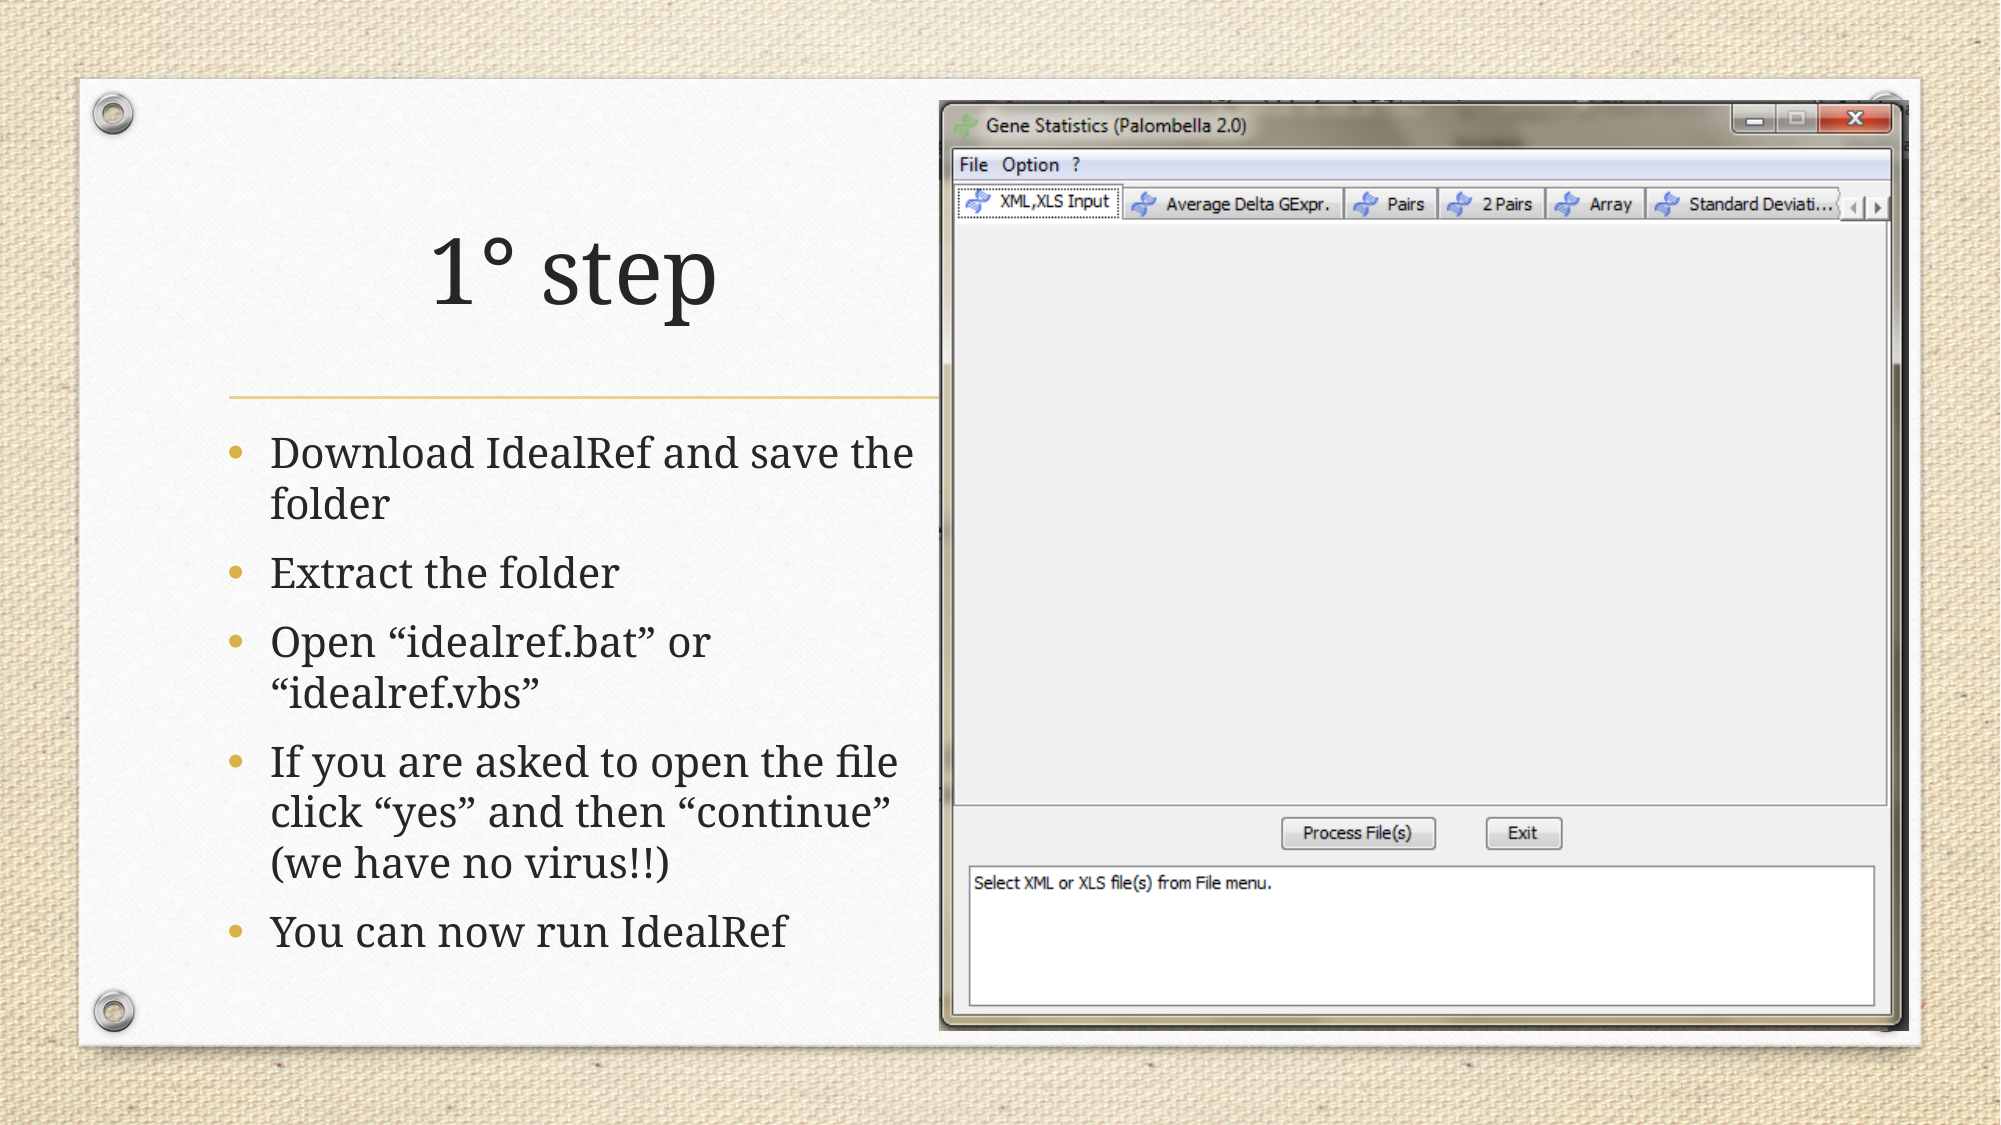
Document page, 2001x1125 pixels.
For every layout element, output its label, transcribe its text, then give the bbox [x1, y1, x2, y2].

title 1° step [212, 161, 937, 375]
picture [0, 0, 2001, 1125]
list Download IdealRef and save the folder Extract the folder Open “idealref.bat” or “idealref.vbs” If you are asked to open the file click “yes” and then “continue” (we have no virus!!) You can now run IdealRef [212, 419, 937, 964]
